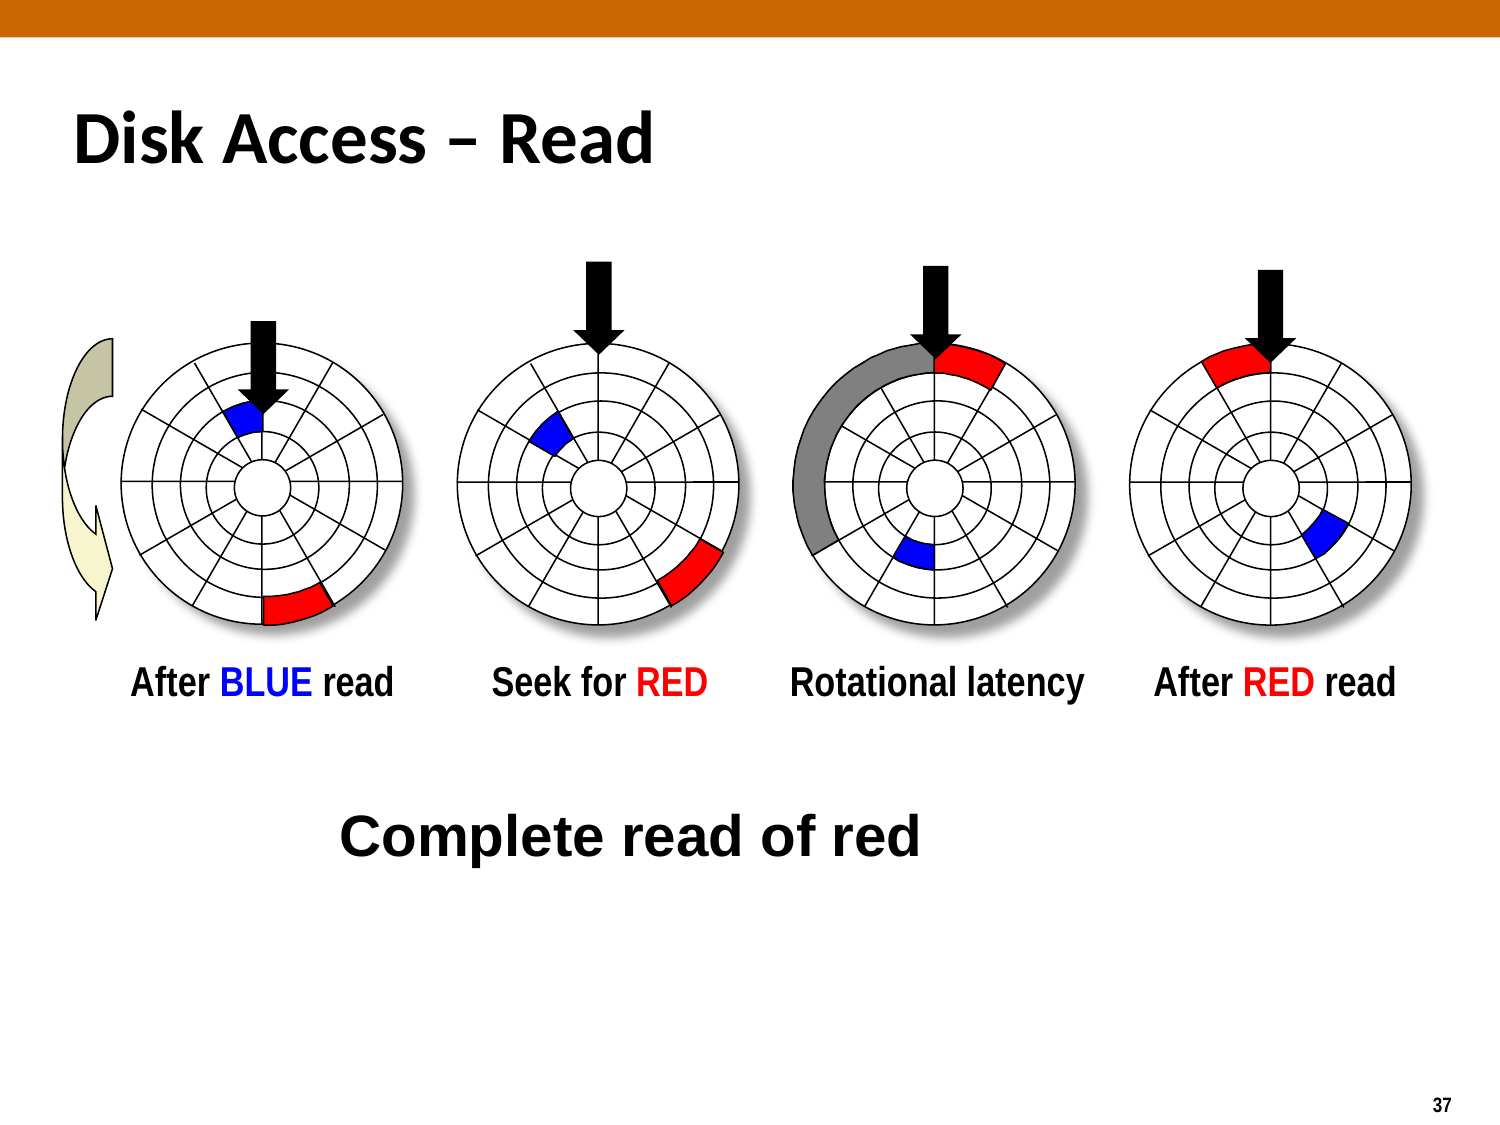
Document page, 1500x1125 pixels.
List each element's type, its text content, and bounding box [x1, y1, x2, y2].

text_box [792, 266, 1077, 627]
text_box Seek for RED [449, 647, 737, 713]
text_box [1128, 270, 1413, 627]
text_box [456, 262, 741, 627]
text_box After RED read [1100, 647, 1450, 713]
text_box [120, 321, 405, 627]
title Disk Access – Read [58, 71, 1305, 197]
text_box Rotational latency [737, 647, 1100, 713]
text_box After BLUE read [87, 647, 438, 713]
text_box Complete read of red [324, 737, 1213, 875]
text_box [62, 338, 113, 621]
